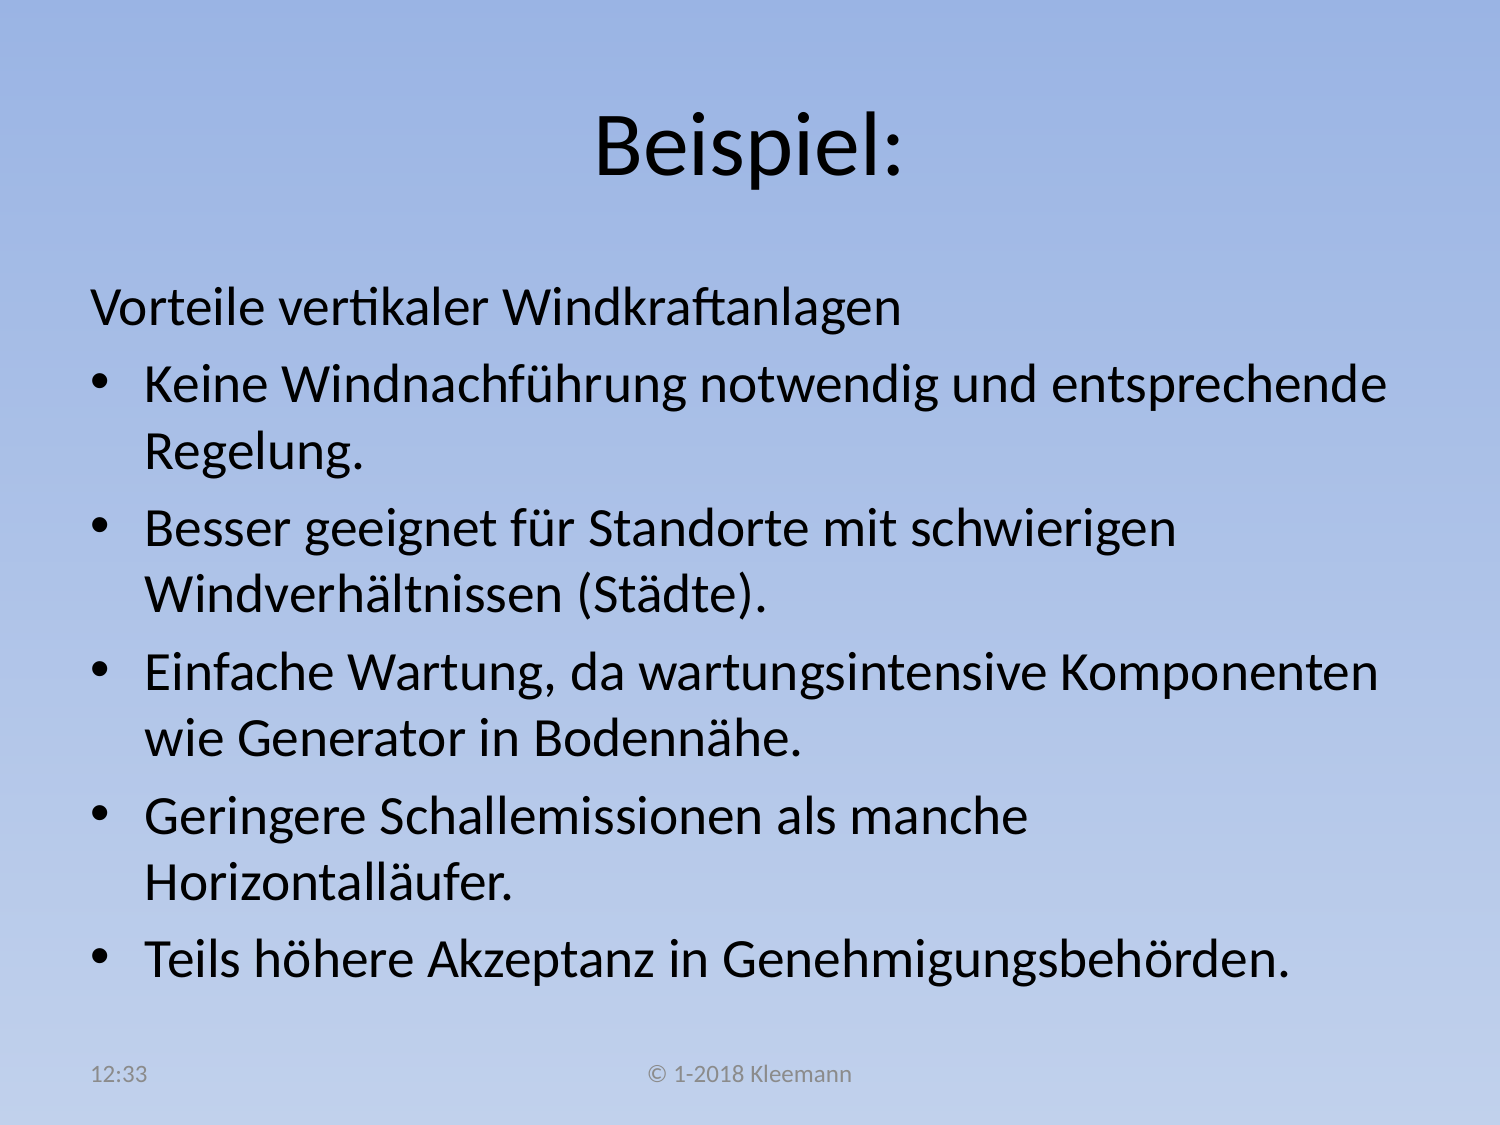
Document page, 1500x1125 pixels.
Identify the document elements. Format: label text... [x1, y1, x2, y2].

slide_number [75, 1042, 425, 1103]
title Beispiel: [74, 44, 1426, 233]
footer © 1-2018 Kleemann [512, 1042, 988, 1103]
list Vorteile vertikaler Windkraftanlagen Keine Windnachführung notwendig und entsprechende Regelung. Besser geeignet für Standorte mit schwierigen Windverhältnissen (Städte). Einfache Wartung, da wartungsintensive Komponenten wie Generator in Bodennähe. Geringere Schallemissionen als manche Horizontalläufer. Teils höhere Akzeptanz in Genehmigungsbehörden. [74, 262, 1426, 1006]
